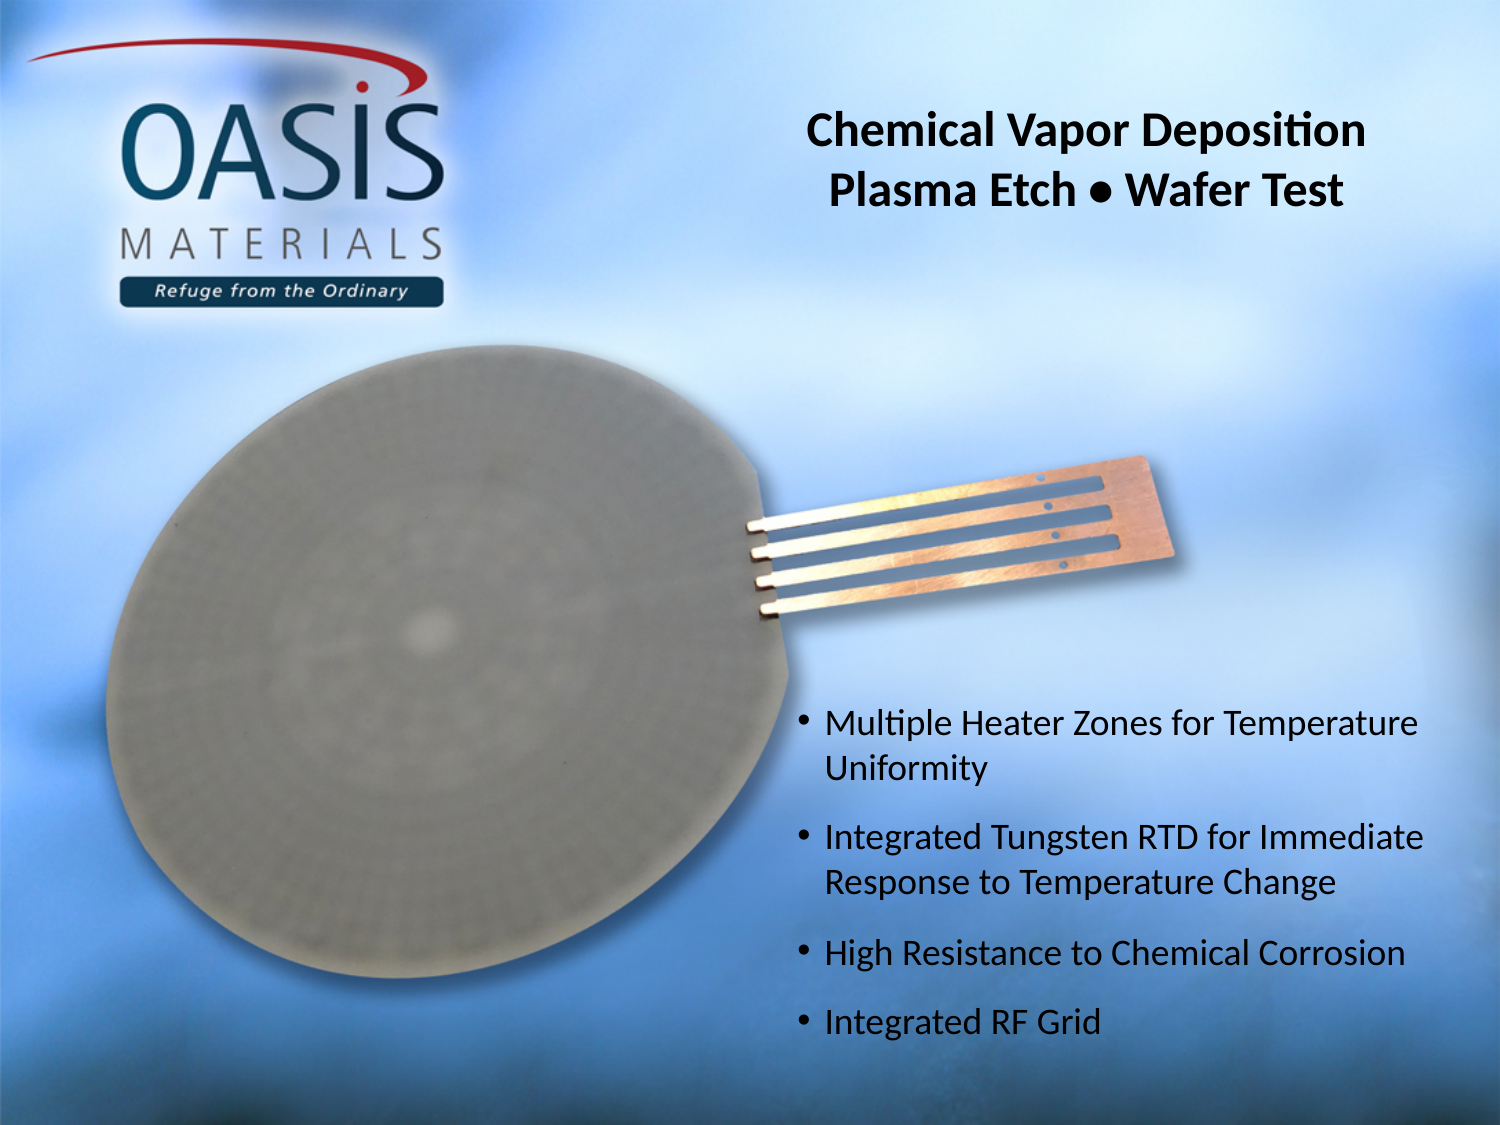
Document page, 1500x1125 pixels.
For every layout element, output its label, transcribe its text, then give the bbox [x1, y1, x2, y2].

picture [0, 0, 1500, 1125]
text_box Multiple Heater Zones for Temperature Uniformity Integrated Tungsten RTD for Immediate Response to Temperature Change High Resistance to Chemical Corrosion Integrated RF Grid [753, 690, 1475, 1050]
text_box Chemical Vapor Deposition Plasma Etch • Wafer Test [673, 89, 1500, 225]
